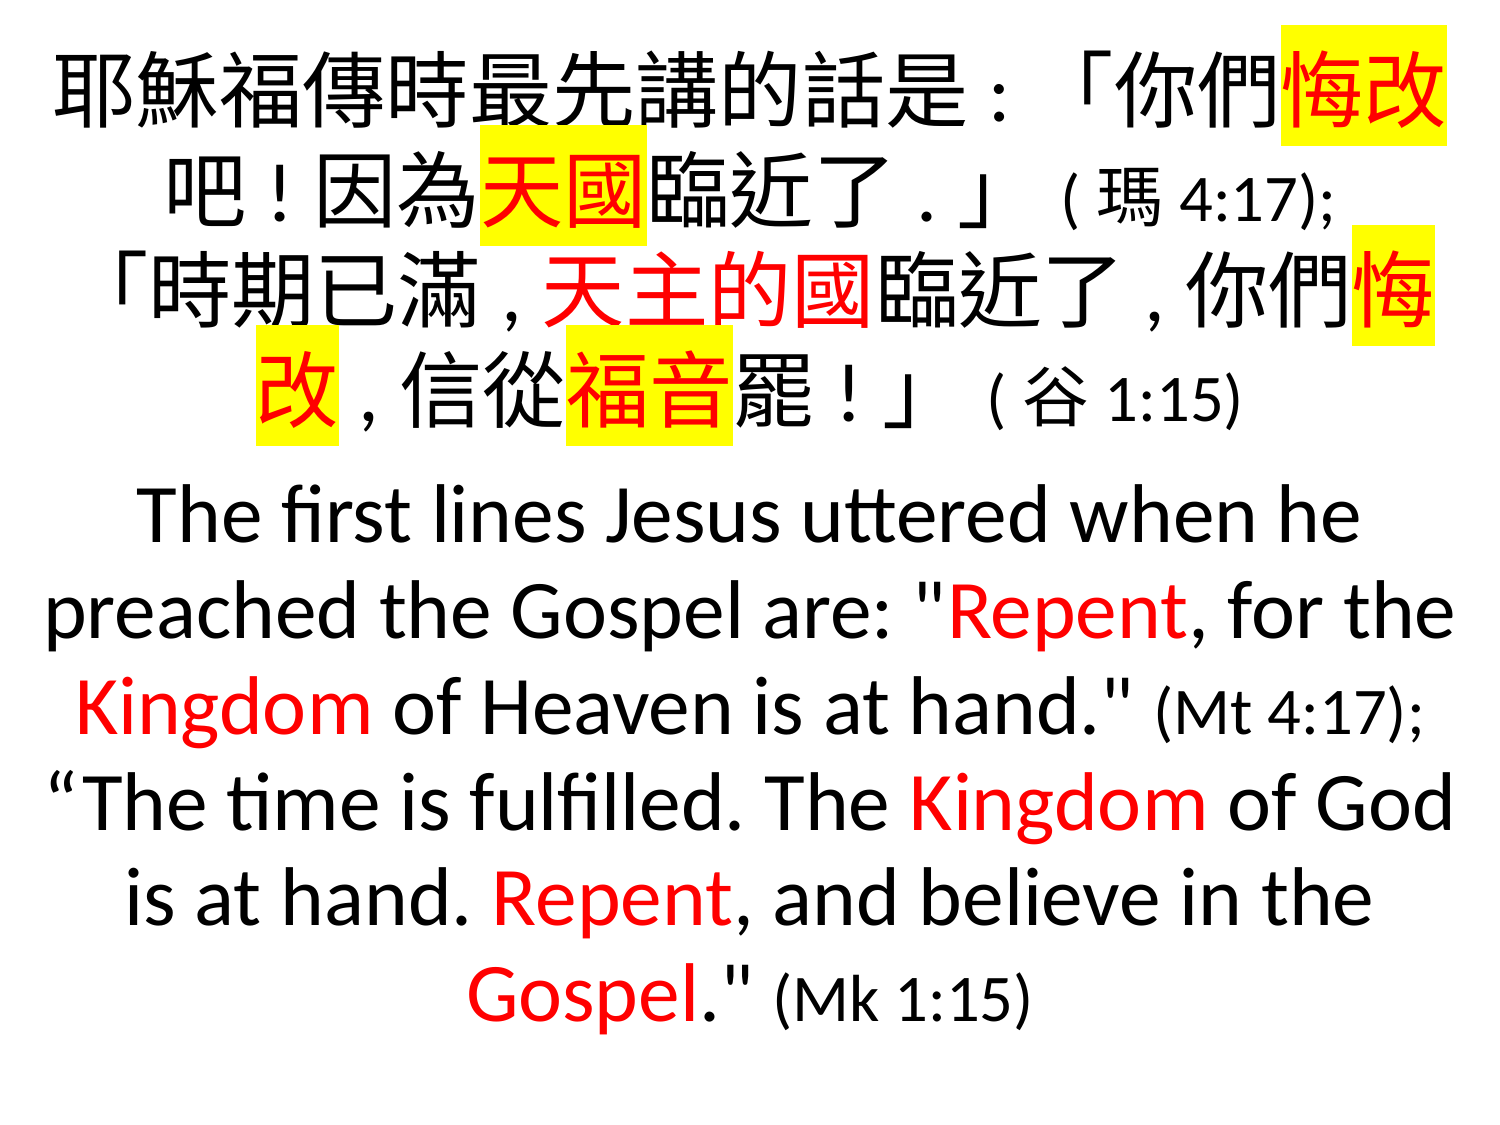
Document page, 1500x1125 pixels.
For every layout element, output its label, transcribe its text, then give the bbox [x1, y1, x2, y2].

subtitle 耶穌福傳時最先講的話是:「你們悔改吧!因為天國臨近了.」(瑪4:17); 「時期已滿,天主的國臨近了,你們悔改,信從福音罷!」(谷1:15) The first lines Jesus uttered when he preached the Gospel are: "Repent, for the Kingdom of Heaven is at hand." (Mt 4:17); “The time is fulfilled. The Kingdom of God is at hand. Repent, and believe in the Gospel." (Mk 1:15) [0, 30, 1500, 1106]
